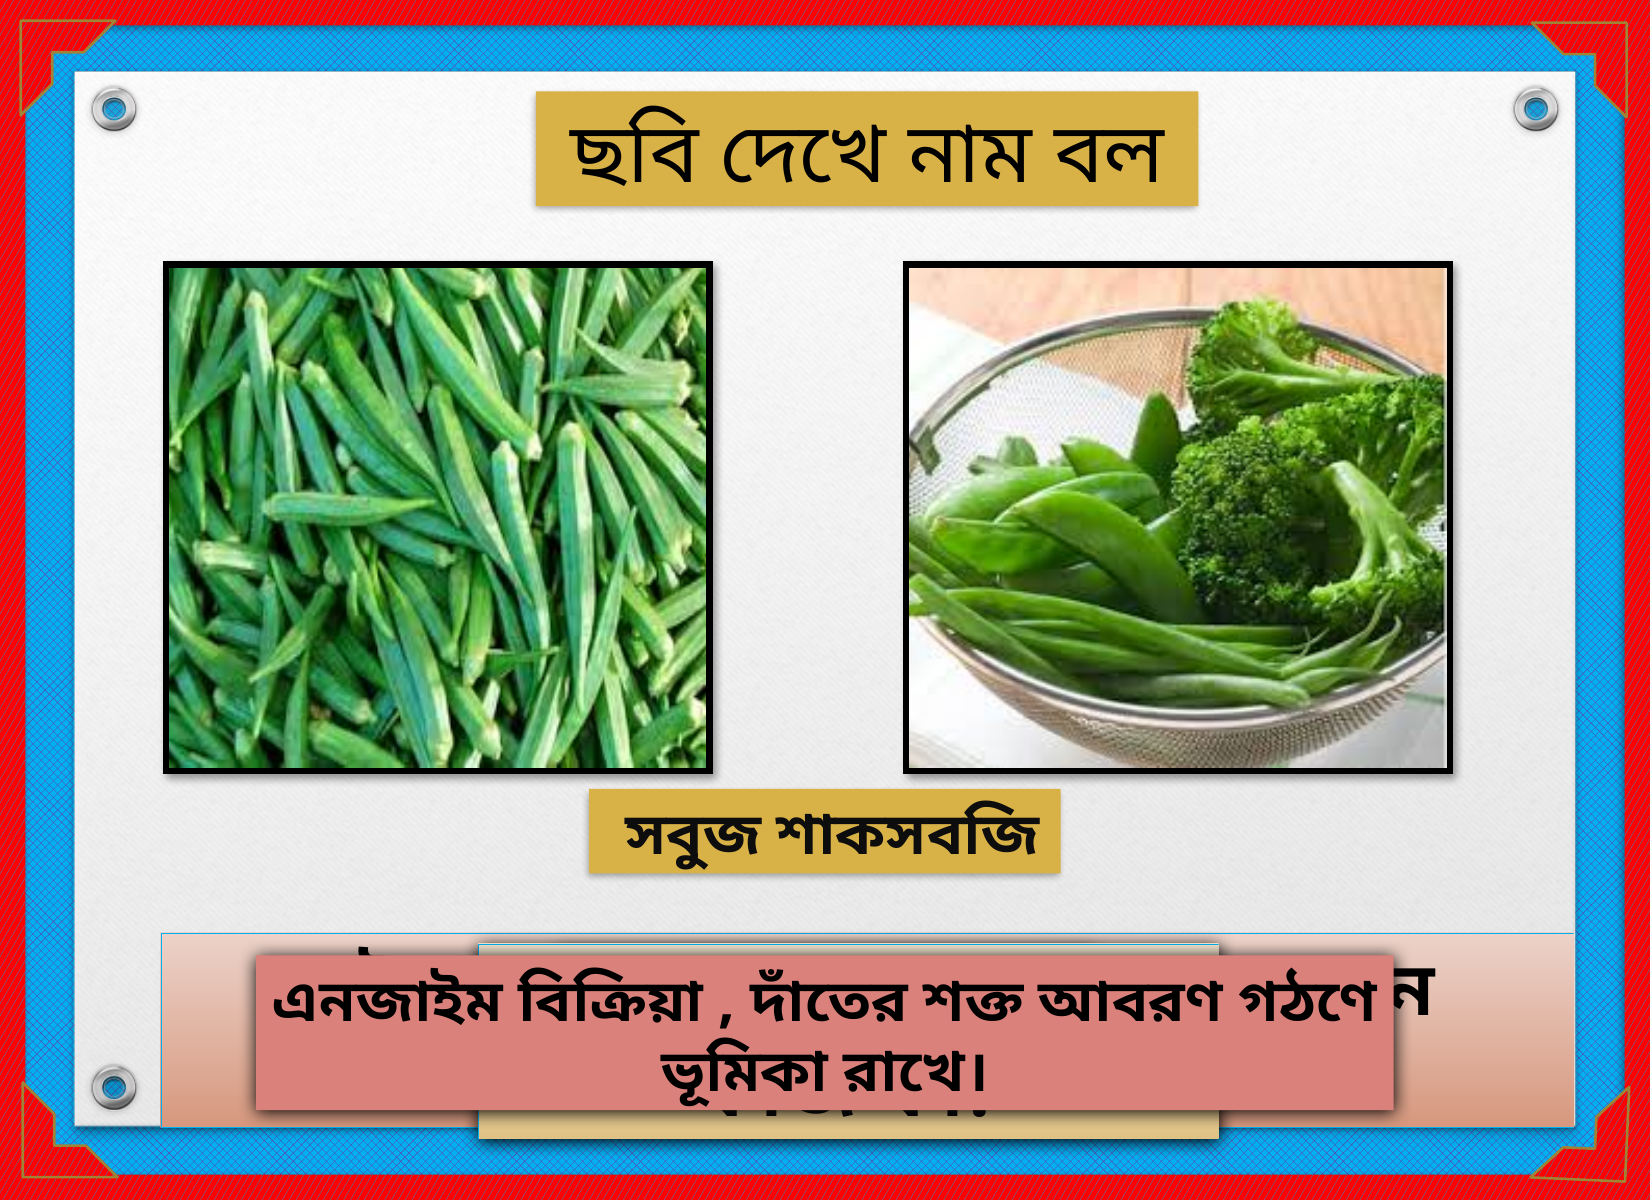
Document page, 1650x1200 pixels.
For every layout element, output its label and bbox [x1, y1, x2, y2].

text_box [0, 0, 1650, 1200]
picture [909, 267, 1448, 768]
picture [168, 267, 707, 768]
